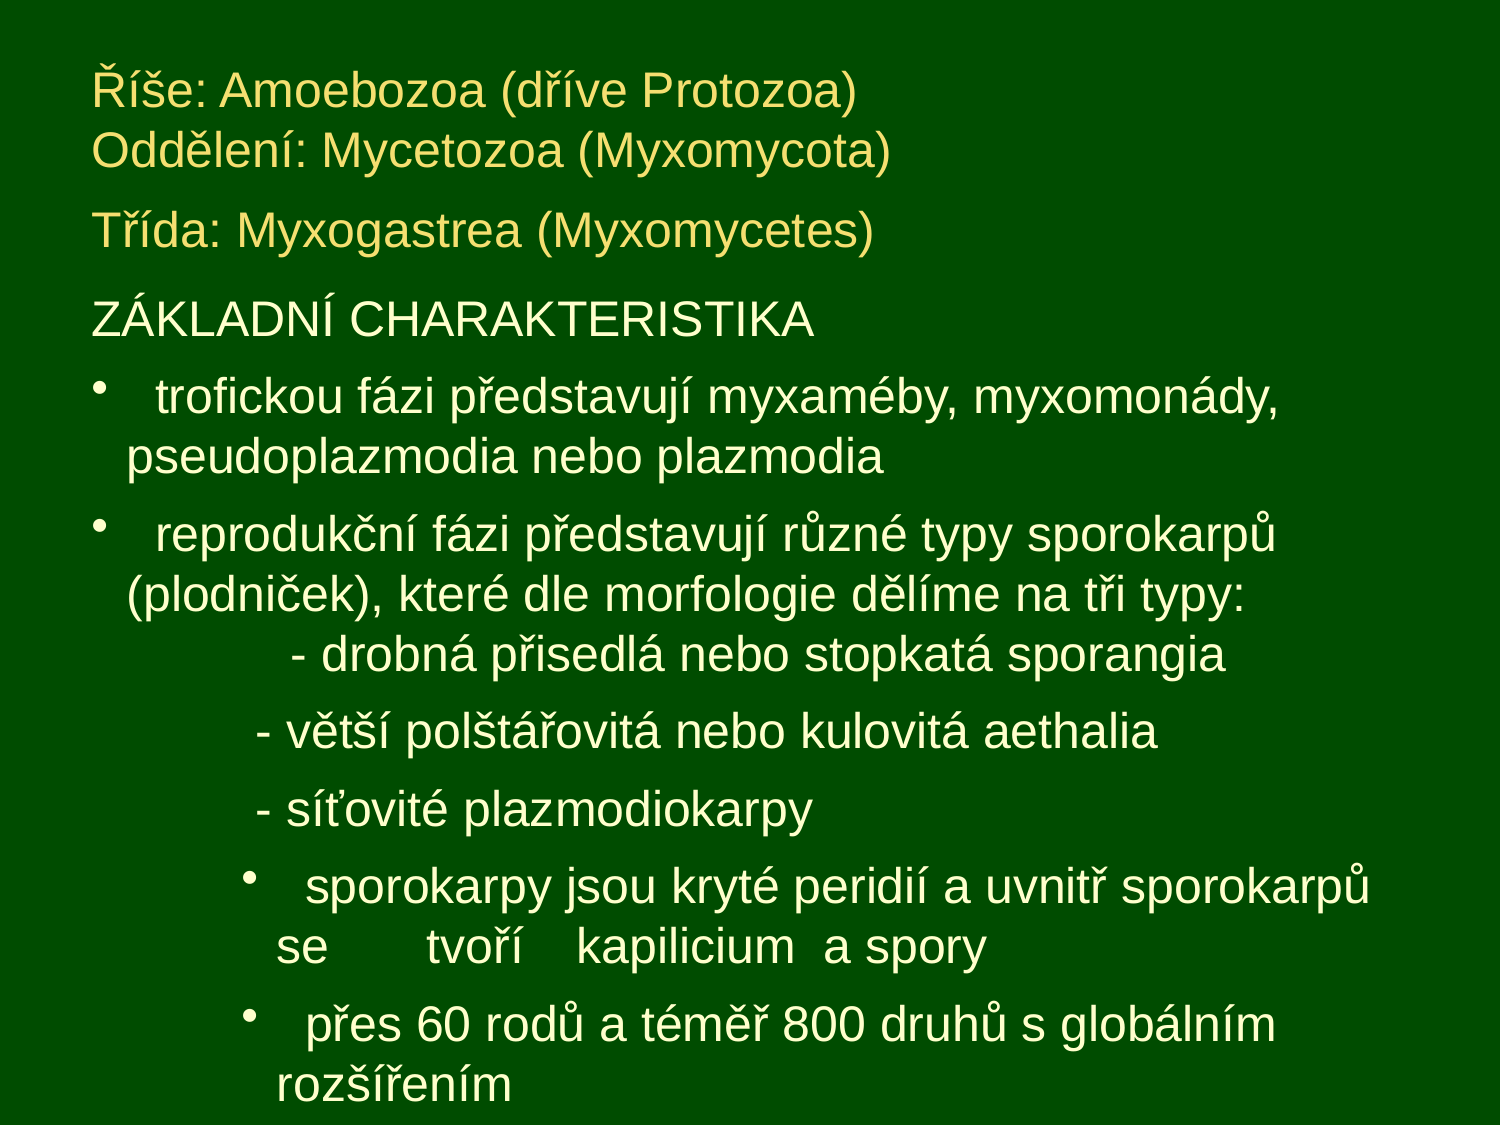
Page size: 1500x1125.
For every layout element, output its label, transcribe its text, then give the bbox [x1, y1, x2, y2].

text_box ZÁKLADNÍ CHARAKTERISTIKA trofickou fázi představují myxaméby, myxomonády, pseudoplazmodia nebo plazmodia reprodukční fázi představují různé typy sporokarpů (plodniček), které dle morfologie dělíme na tři typy: - drobná přisedlá nebo stopkatá sporangia - větší polštářovitá nebo kulovitá aethalia - síťovité plazmodiokarpy sporokarpy jsou kryté peridií a uvnitř sporokarpů se tvoří kapilicium a spory přes 60 rodů a téměř 800 druhů s globálním rozšířením [76, 279, 1412, 1119]
text_box Říše: Amoebozoa (dříve Protozoa) Oddělení: Mycetozoa (Myxomycota) Třída: Myxogastrea (Myxomycetes) [76, 50, 1172, 265]
